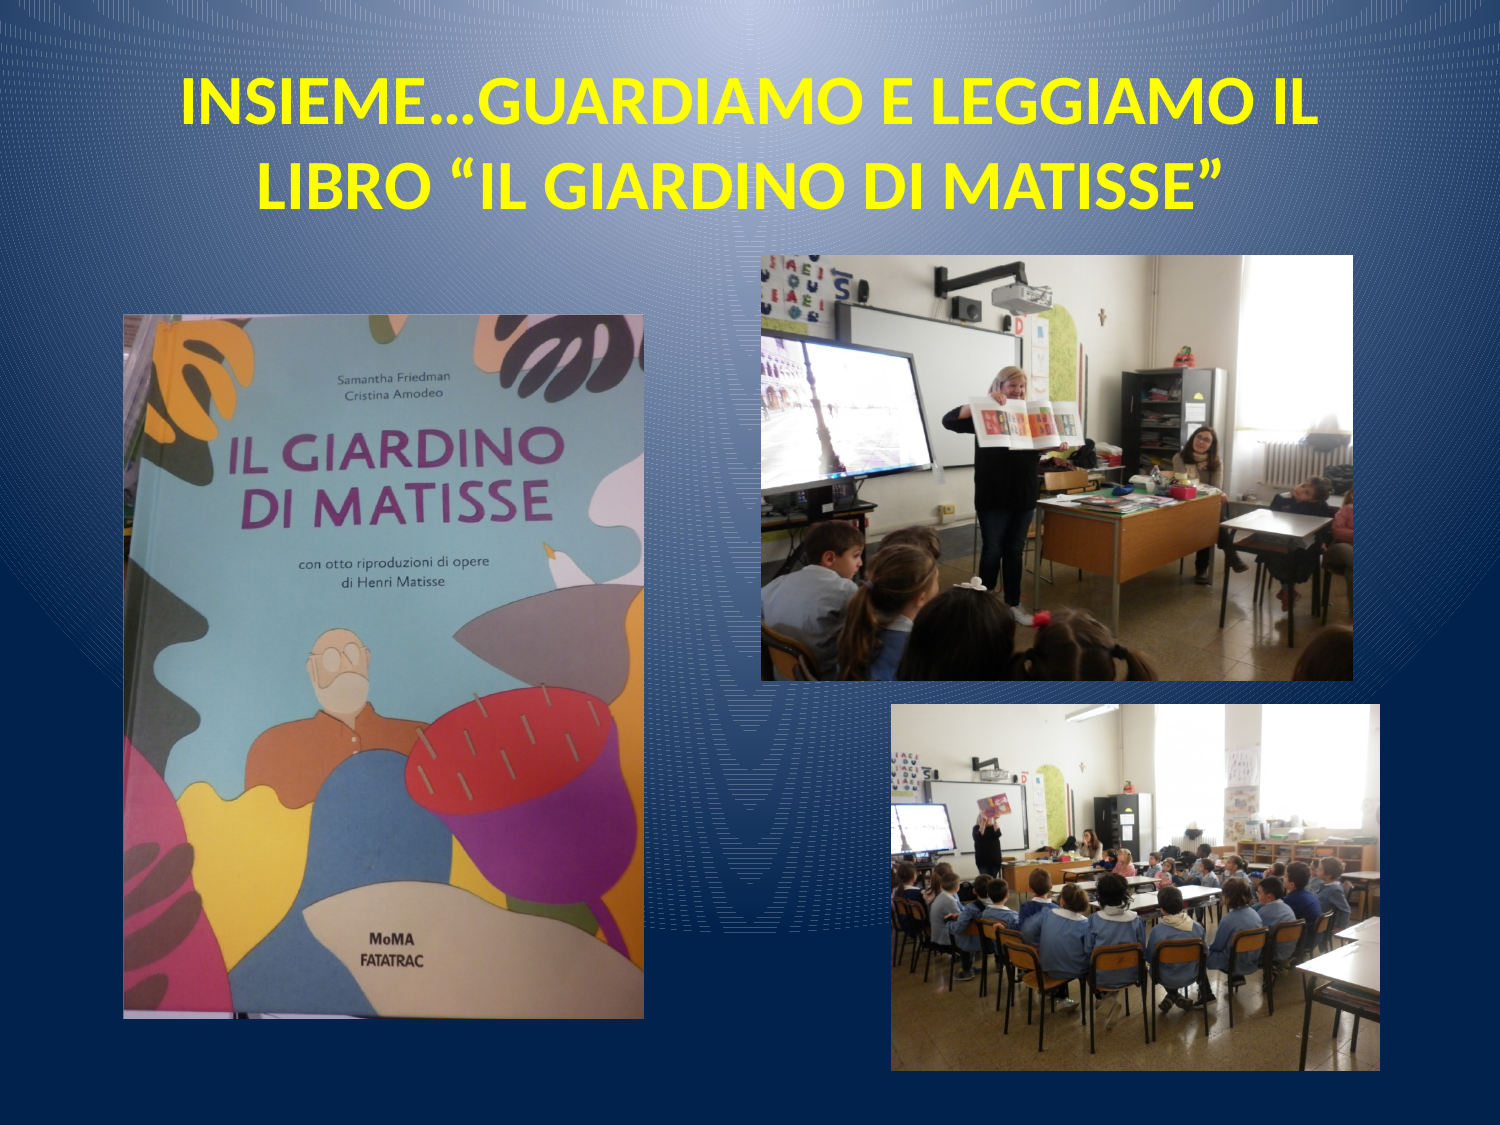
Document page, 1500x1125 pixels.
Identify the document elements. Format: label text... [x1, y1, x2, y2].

picture [124, 315, 644, 406]
title INSIEME…GUARDIAMO E LEGGIAMO IL LIBRO “IL GIARDINO DI MATISSE” [75, 45, 1425, 233]
picture [891, 703, 1381, 1071]
picture [761, 255, 1353, 681]
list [31, 406, 737, 927]
picture [124, 927, 644, 1019]
